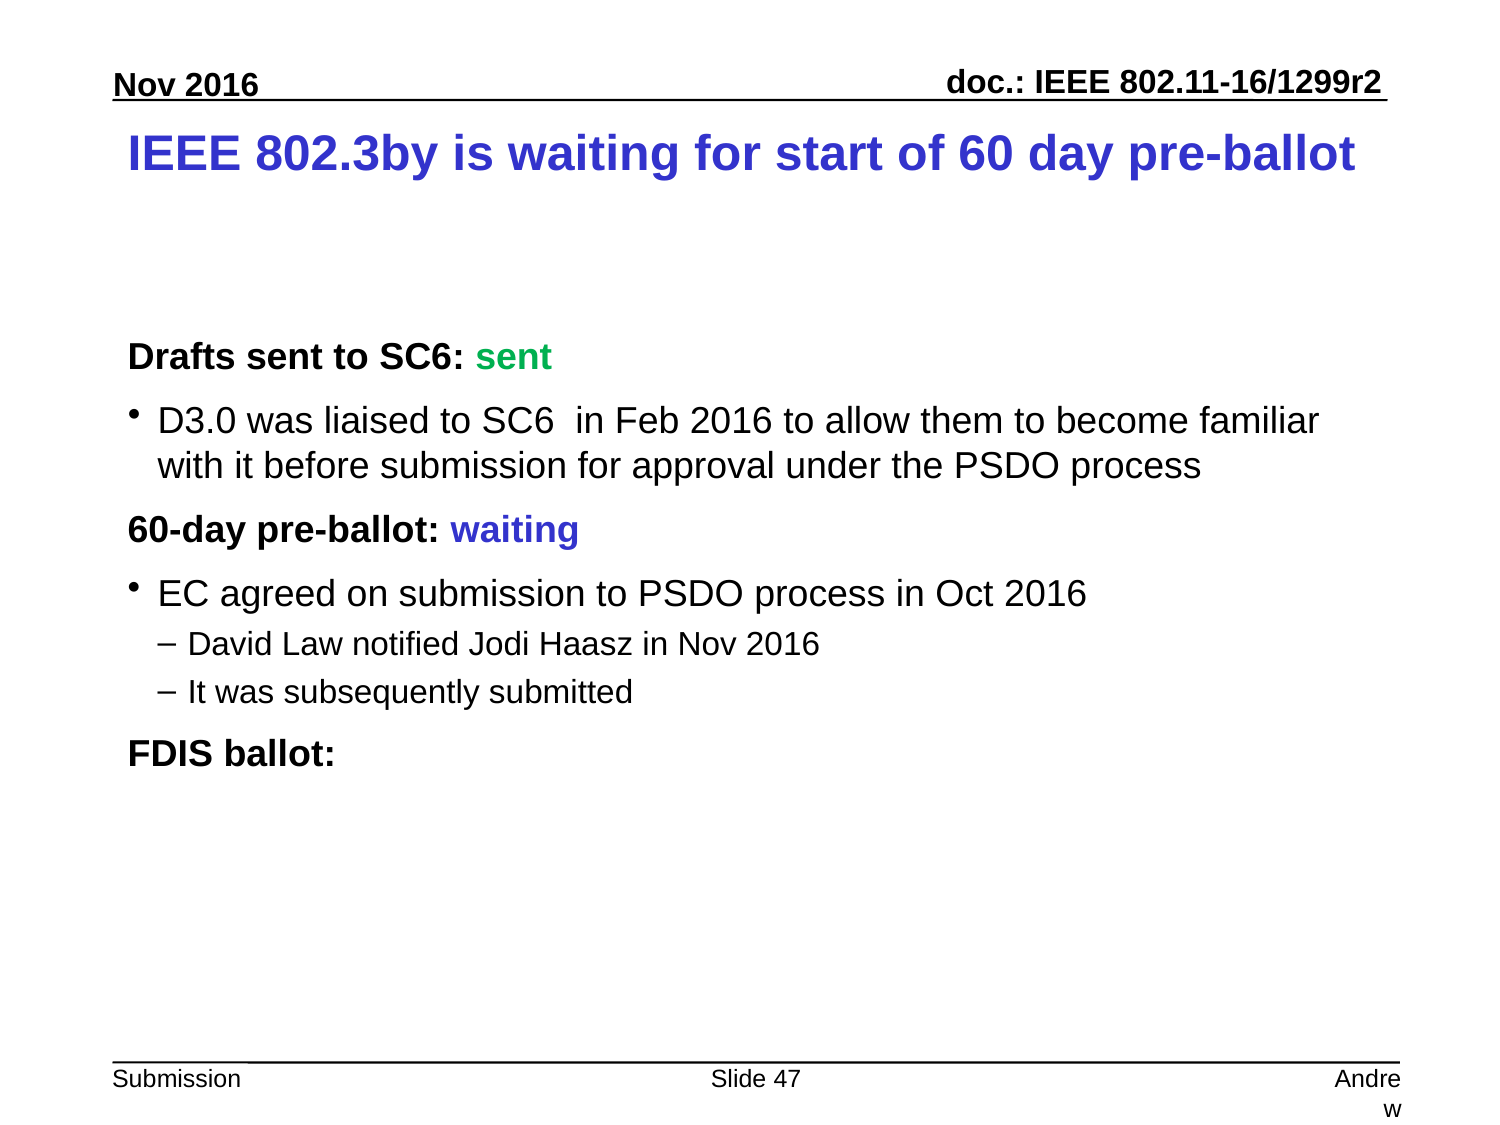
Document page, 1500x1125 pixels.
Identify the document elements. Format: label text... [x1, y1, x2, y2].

footer Andrew Myles, Cisco [1320, 1061, 1402, 1093]
slide_number Slide 47 [709, 1061, 803, 1093]
list Drafts sent to SC6: sent D3.0 was liaised to SC6 in Feb 2016 to allow them to become familiar with it before submission for approval under the PSDO process 60-day pre-ballot: waiting EC agreed on submission to PSDO process in Oct 2016 David Law notified Jodi Haasz in Nov 2016 It was subsequently submitted FDIS ballot: [112, 324, 1388, 1000]
title IEEE 802.3by is waiting for start of 60 day pre-ballot [112, 112, 1388, 288]
